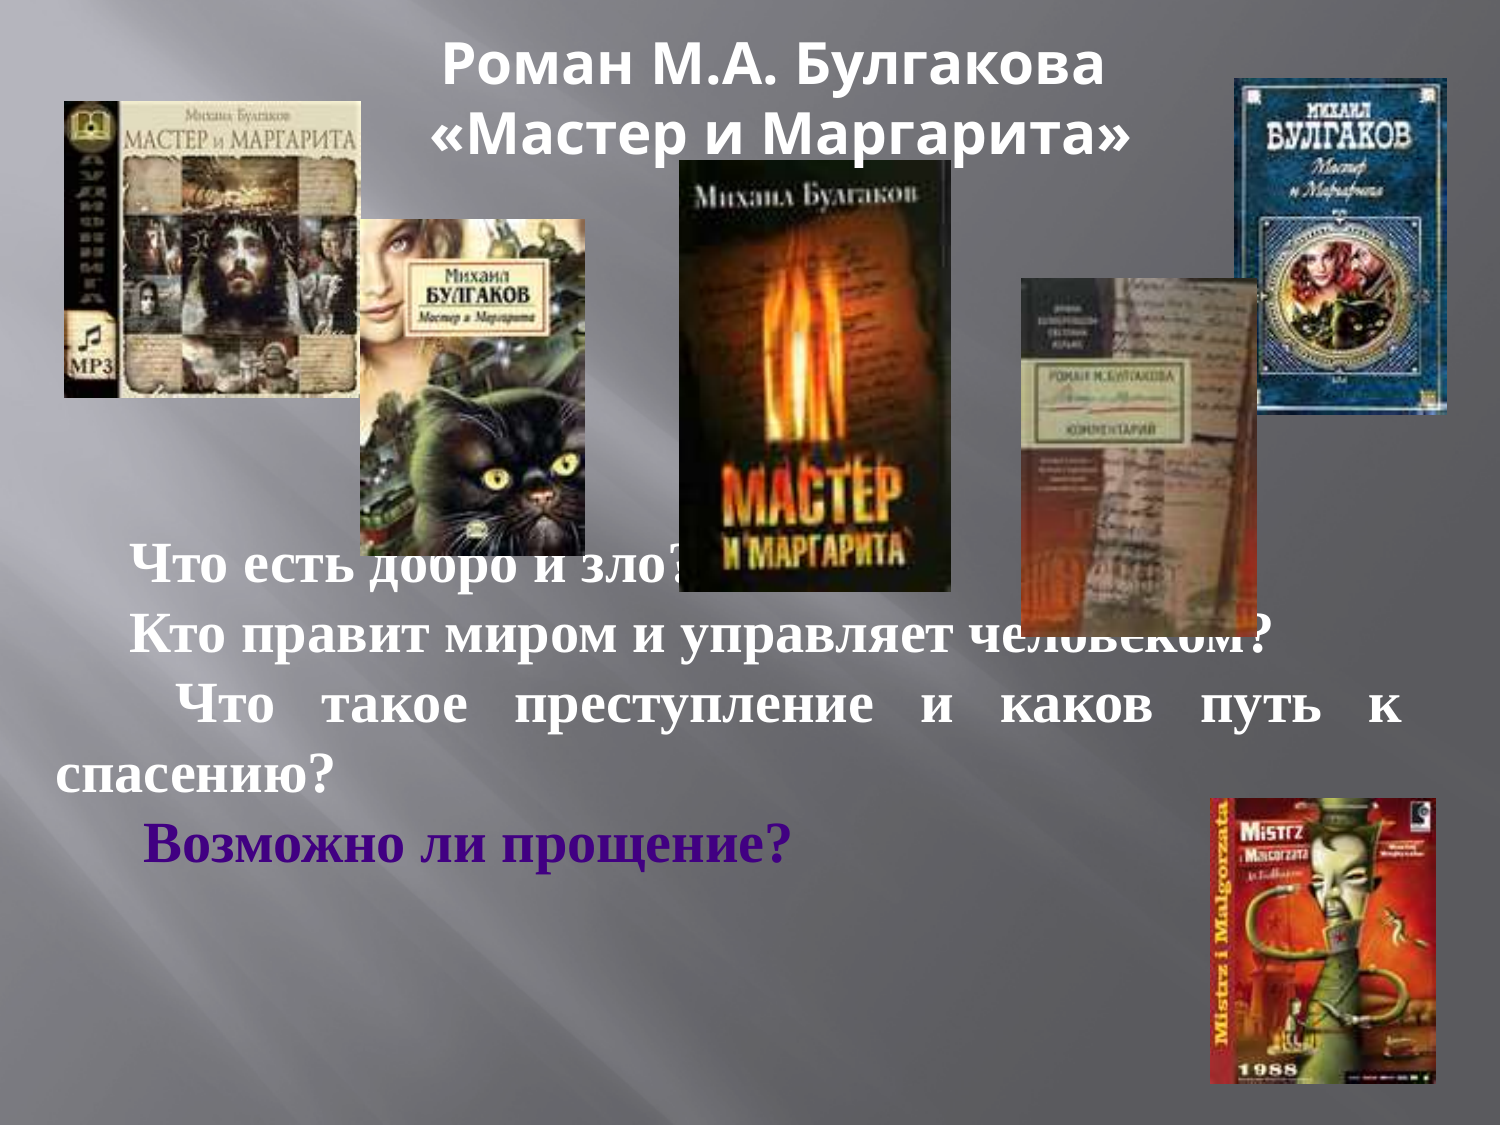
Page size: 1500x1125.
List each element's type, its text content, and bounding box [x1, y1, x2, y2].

text_box Что есть добро и зло? Кто правит миром и управляет человеком? Что такое преступление и каков путь к спасению? Возможно ли прощение? [40, 552, 1418, 847]
text_box Роман М.А. Булгакова «Мастер и Маргарита» [348, 19, 1199, 174]
picture [678, 160, 952, 592]
picture [64, 101, 585, 556]
picture [1021, 77, 1448, 638]
picture [1210, 798, 1436, 1084]
